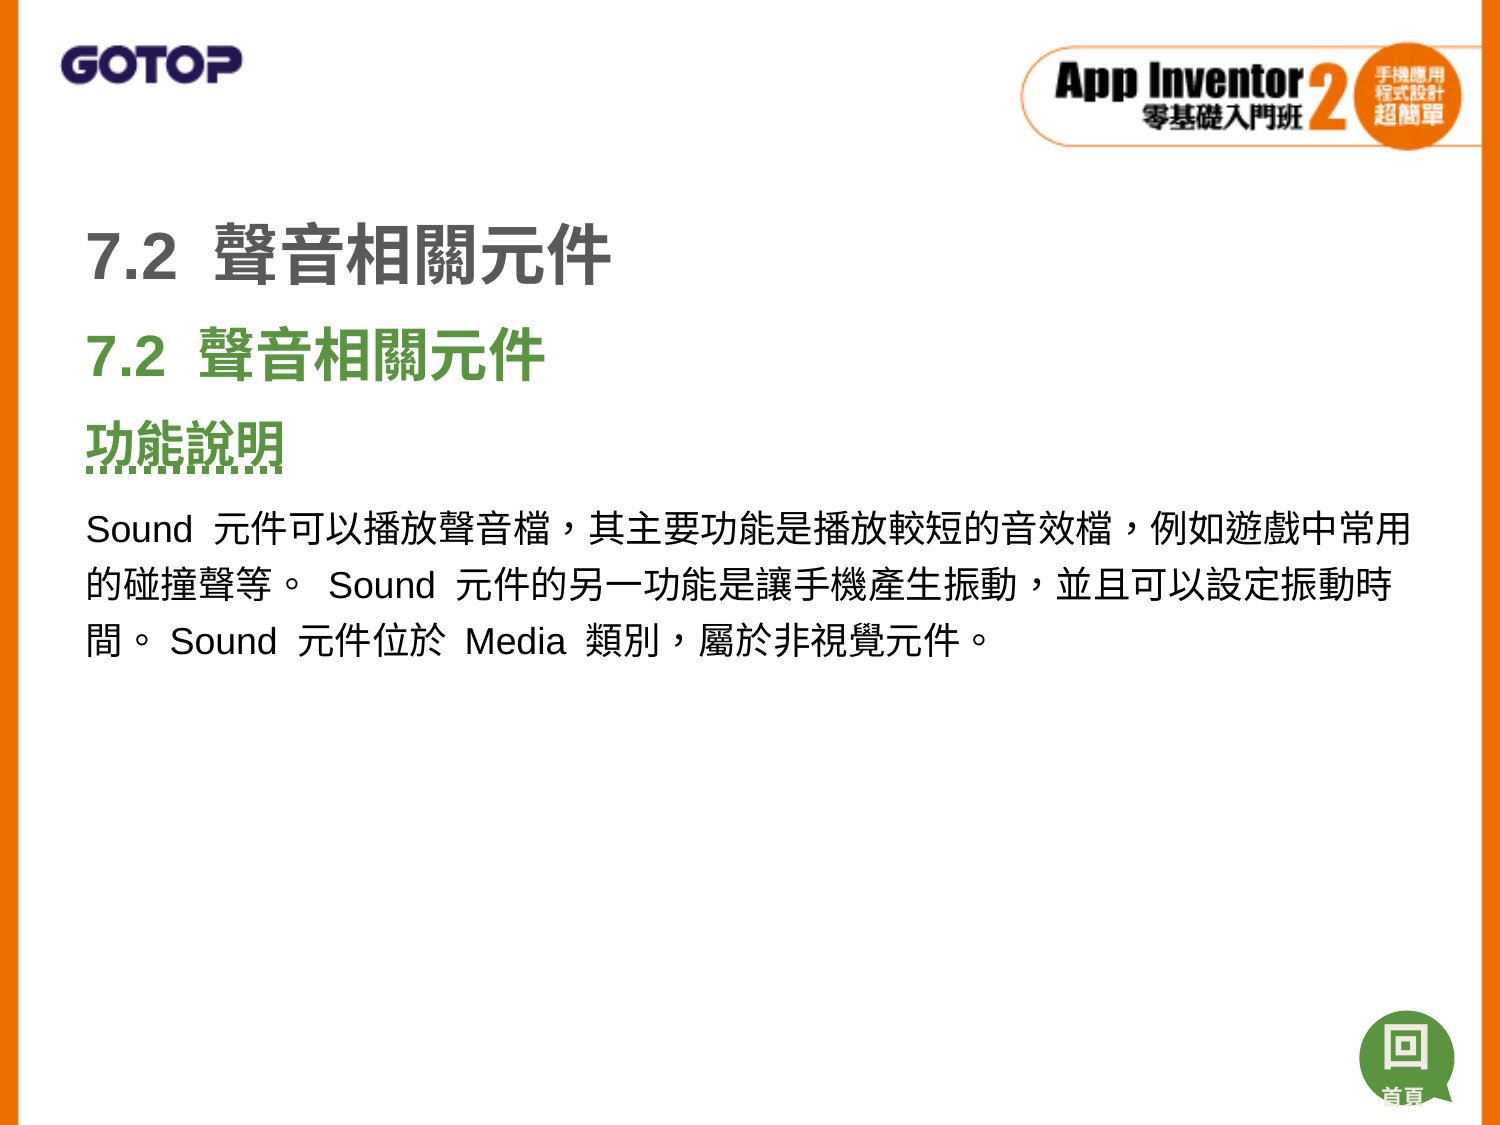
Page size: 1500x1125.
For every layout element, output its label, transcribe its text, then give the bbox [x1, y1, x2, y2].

list 7.2 聲音相關元件 7.2 聲音相關元件 功能說明 Sound 元件可以播放聲音檔，其主要功能是播放較短的音效檔，例如遊戲中常用的碰撞聲等。 Sound 元件的另一功能是讓手機產生振動，並且可以設定振動時間。Sound 元件位於 Media 類別，屬於非視覺元件。 [70, 165, 1430, 1052]
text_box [1359, 1007, 1455, 1115]
picture [0, 0, 1500, 1125]
